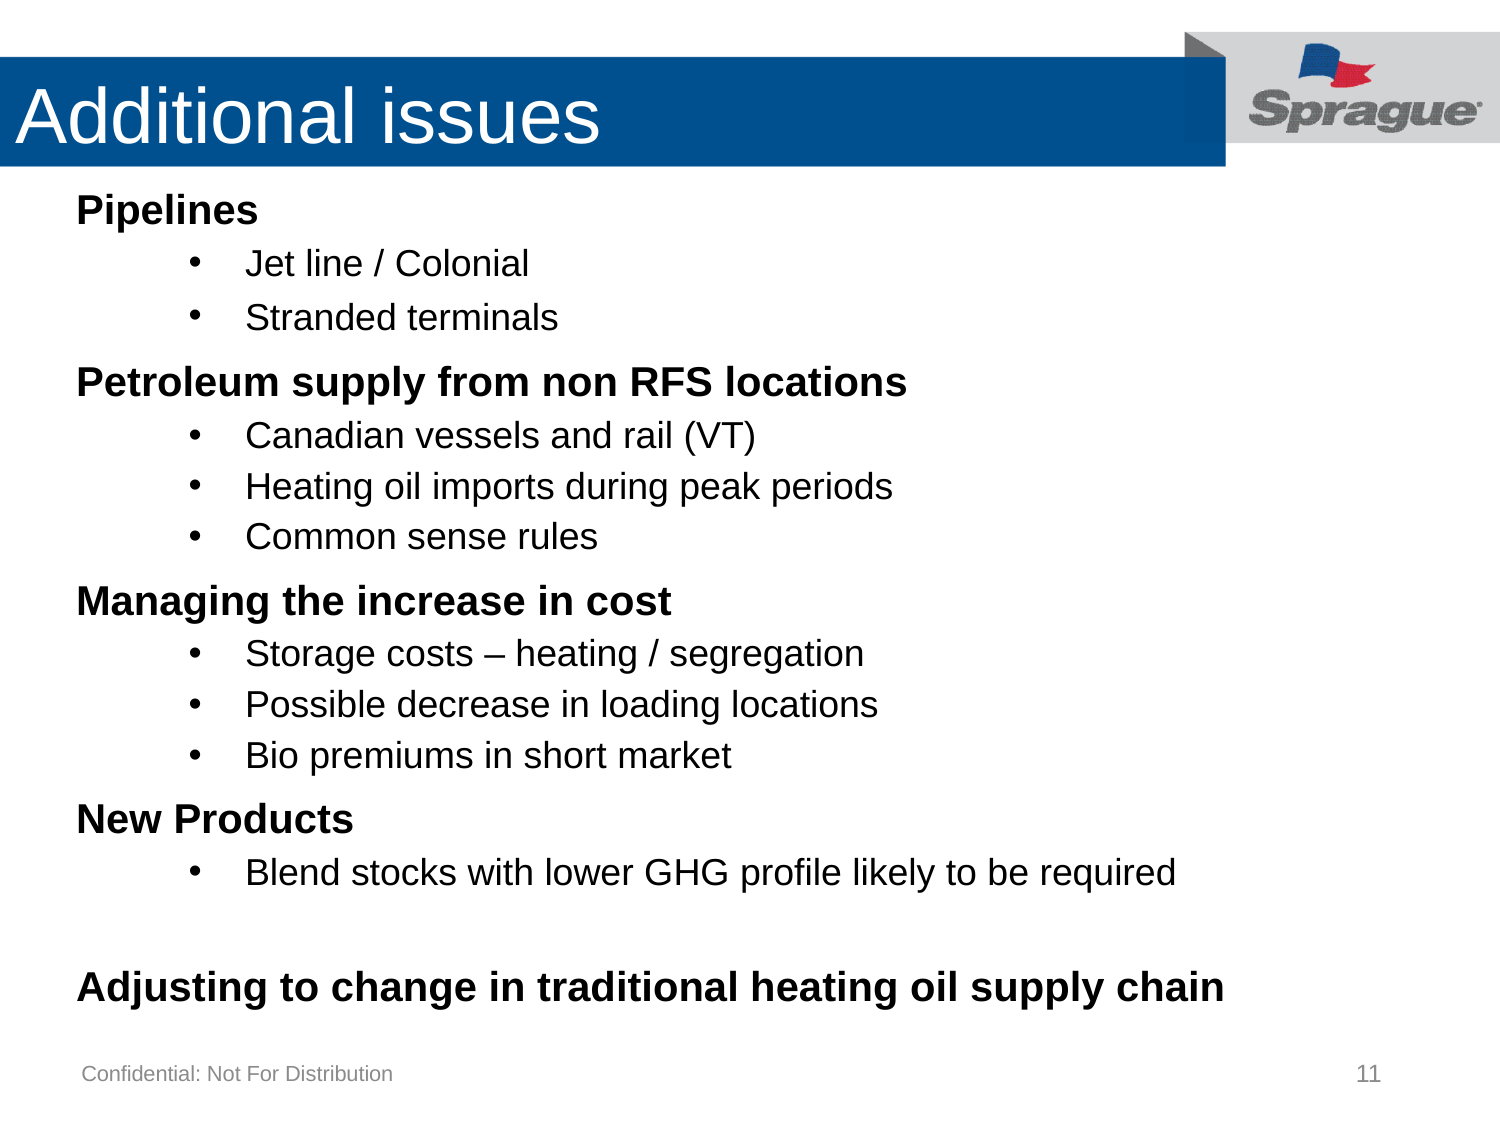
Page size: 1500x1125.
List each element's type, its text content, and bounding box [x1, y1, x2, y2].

slide_number 11 [1059, 1042, 1397, 1103]
picture [0, 0, 1500, 1125]
list Pipelines Jet line / Colonial Stranded terminals Petroleum supply from non RFS locations Canadian vessels and rail (VT) Heating oil imports during peak periods Common sense rules Managing the increase in cost Storage costs – heating / segregation Possible decrease in loading locations Bio premiums in short market New Products Blend stocks with lower GHG profile likely to be required Adjusting to change in traditional heating oil supply chain [61, 180, 1444, 1043]
title Additional issues [0, 68, 1198, 169]
